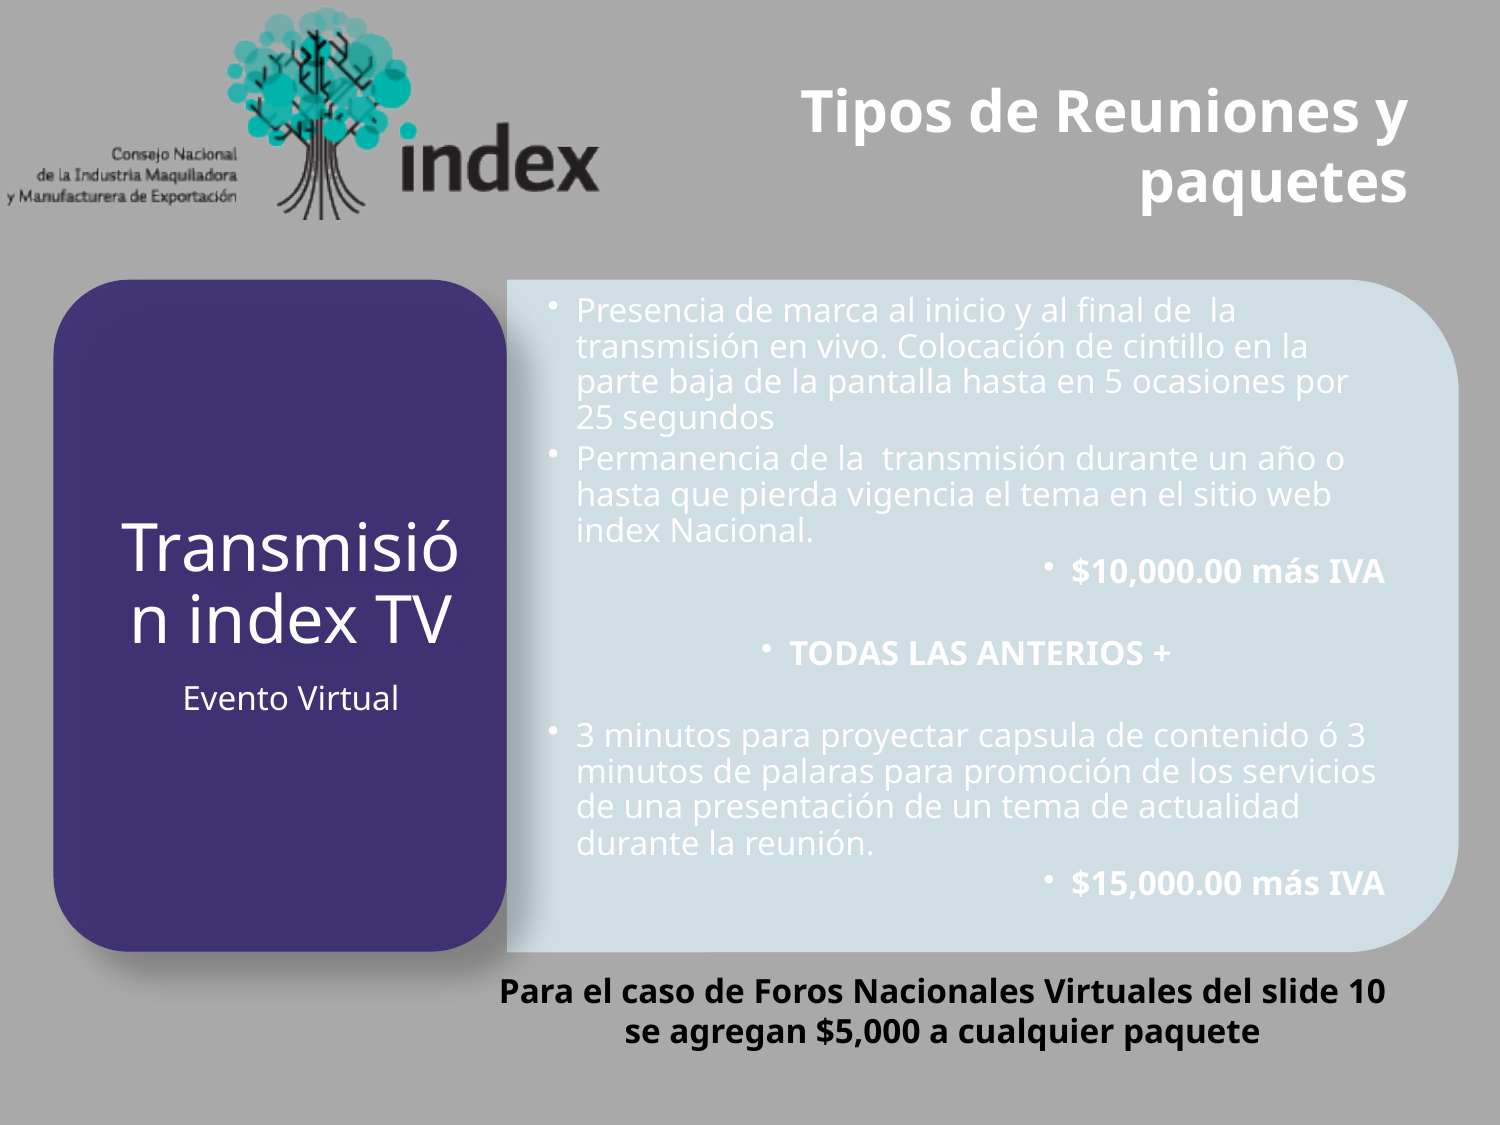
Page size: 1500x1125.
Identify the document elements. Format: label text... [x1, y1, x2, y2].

picture [0, 0, 609, 221]
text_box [41, 278, 1471, 953]
text_box Para el caso de Foros Nacionales Virtuales del slide 10 se agregan $5,000 a cualquier paquete [484, 995, 1403, 1058]
text_box Tipos de Reuniones y paquetes [750, 66, 1424, 221]
